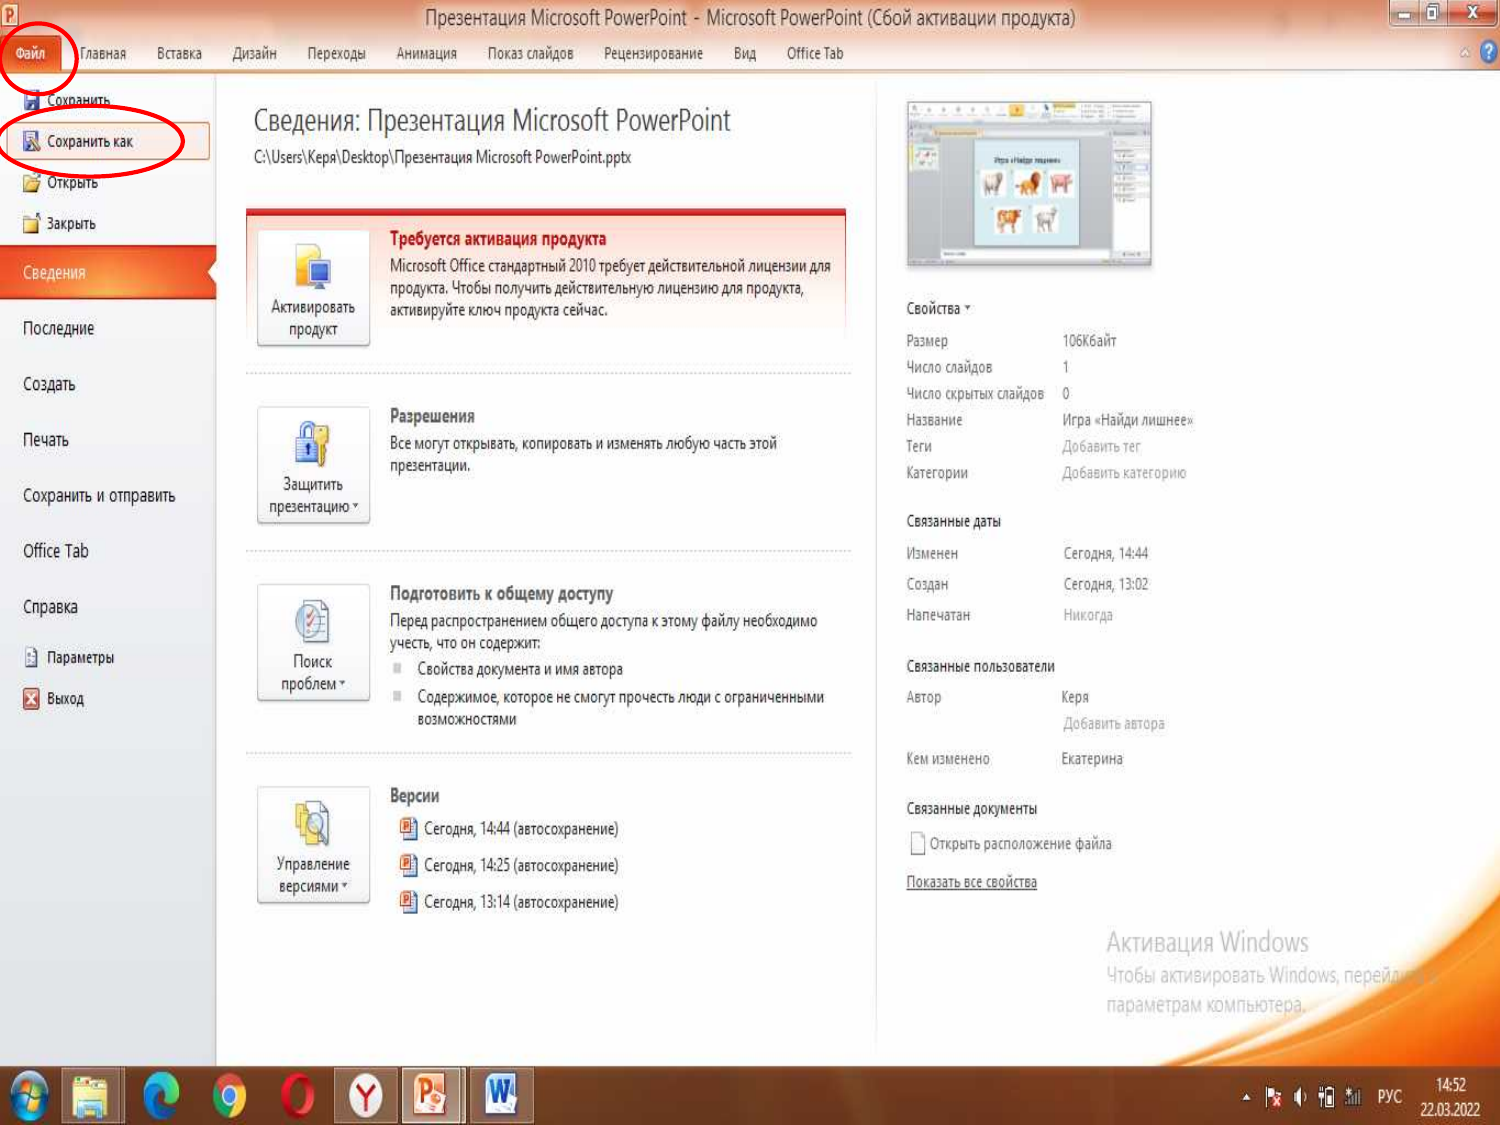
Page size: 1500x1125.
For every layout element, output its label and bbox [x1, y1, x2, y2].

picture [0, 0, 1500, 1125]
text_box [0, 103, 186, 179]
text_box [0, 21, 79, 97]
